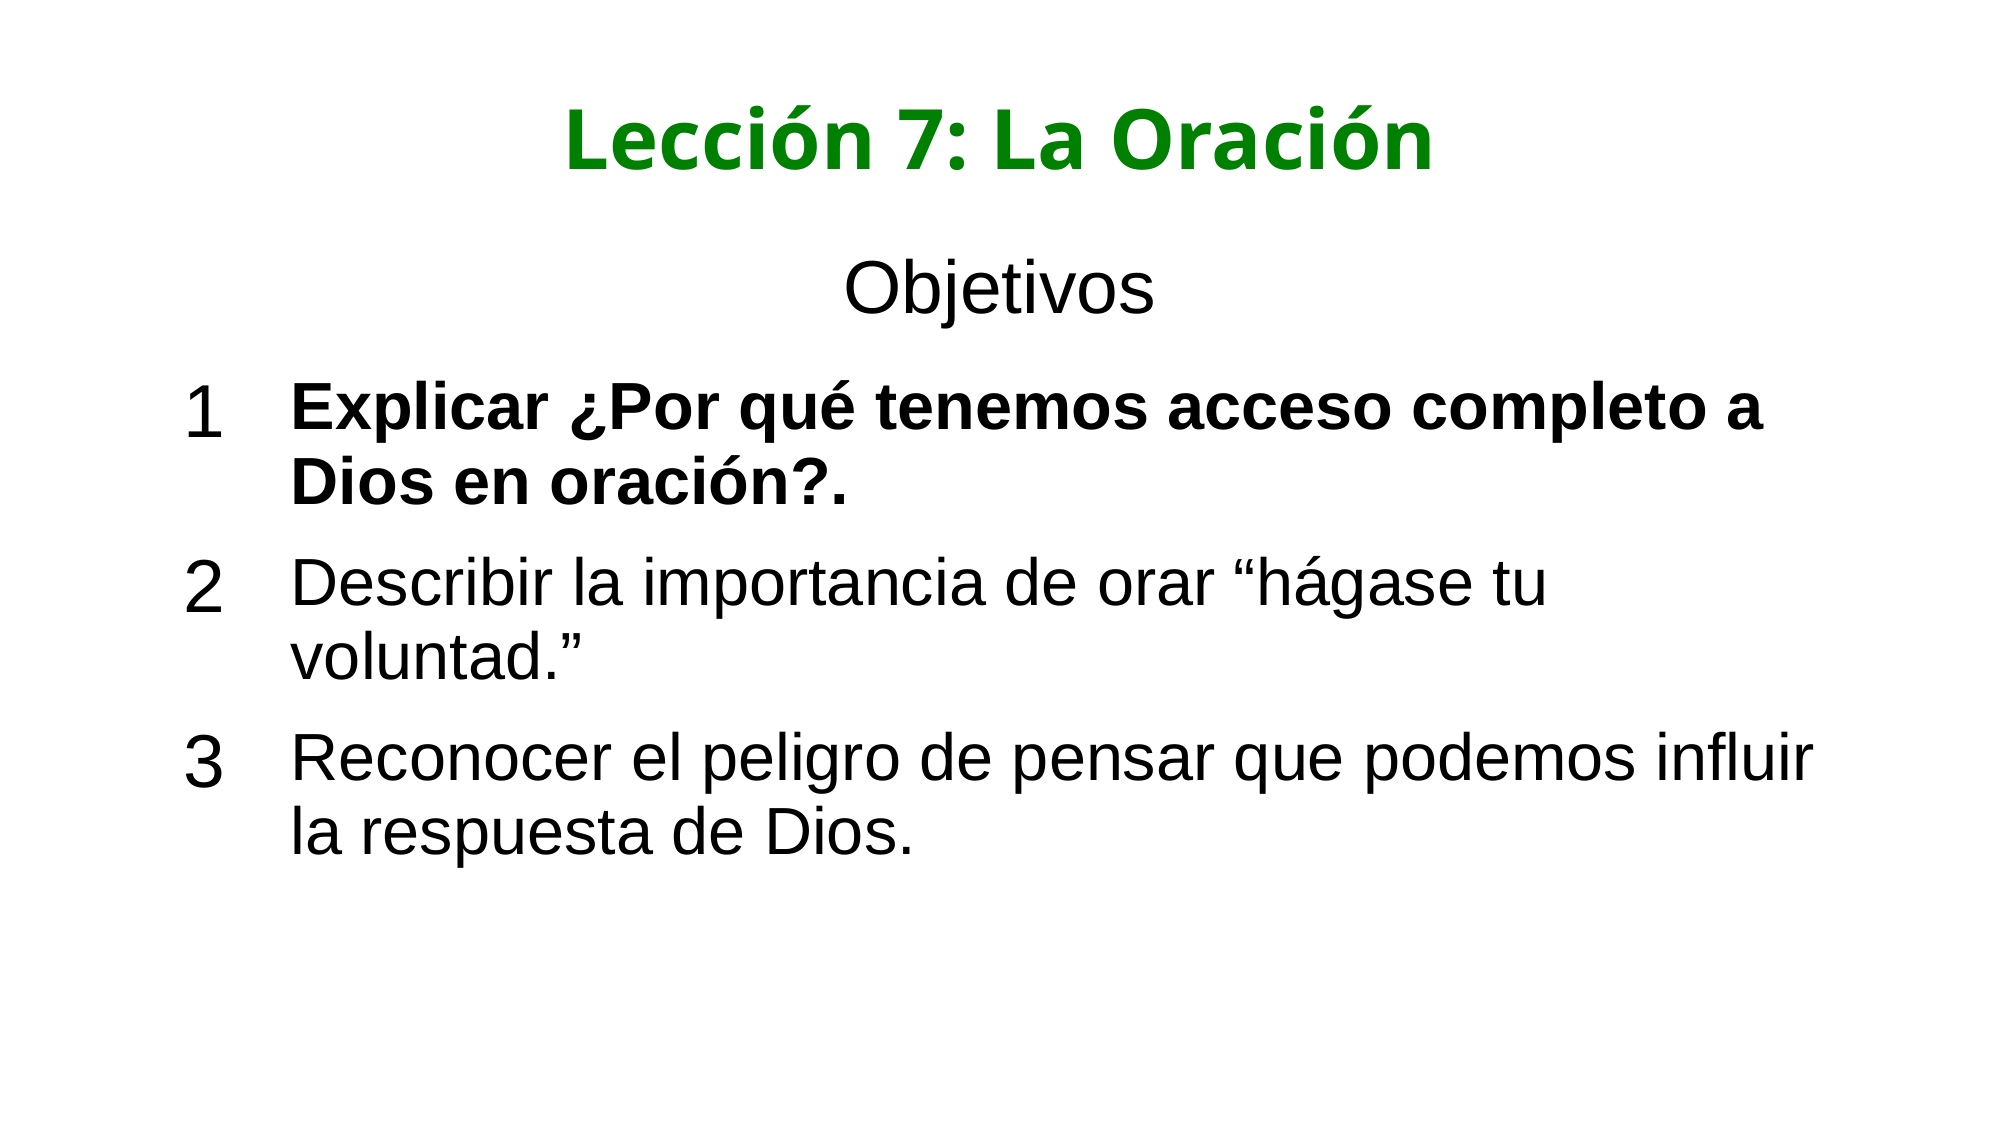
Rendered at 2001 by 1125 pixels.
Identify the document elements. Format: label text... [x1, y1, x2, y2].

table_cell Describir la importancia de orar “hágase tu voluntad.” [276, 537, 1867, 712]
table_cell Explicar ¿Por qué tenemos acceso completo a Dios en oración?. [276, 362, 1867, 537]
table_cell 1 [133, 362, 276, 537]
table_cell Reconocer el peligro de pensar que podemos influir la respuesta de Dios. [276, 712, 1867, 887]
table_header Objetivos [133, 238, 1867, 362]
table_cell 3 [133, 712, 276, 887]
text_box Lección 7: La Oración [77, 78, 1923, 194]
table_cell 2 [133, 537, 276, 712]
